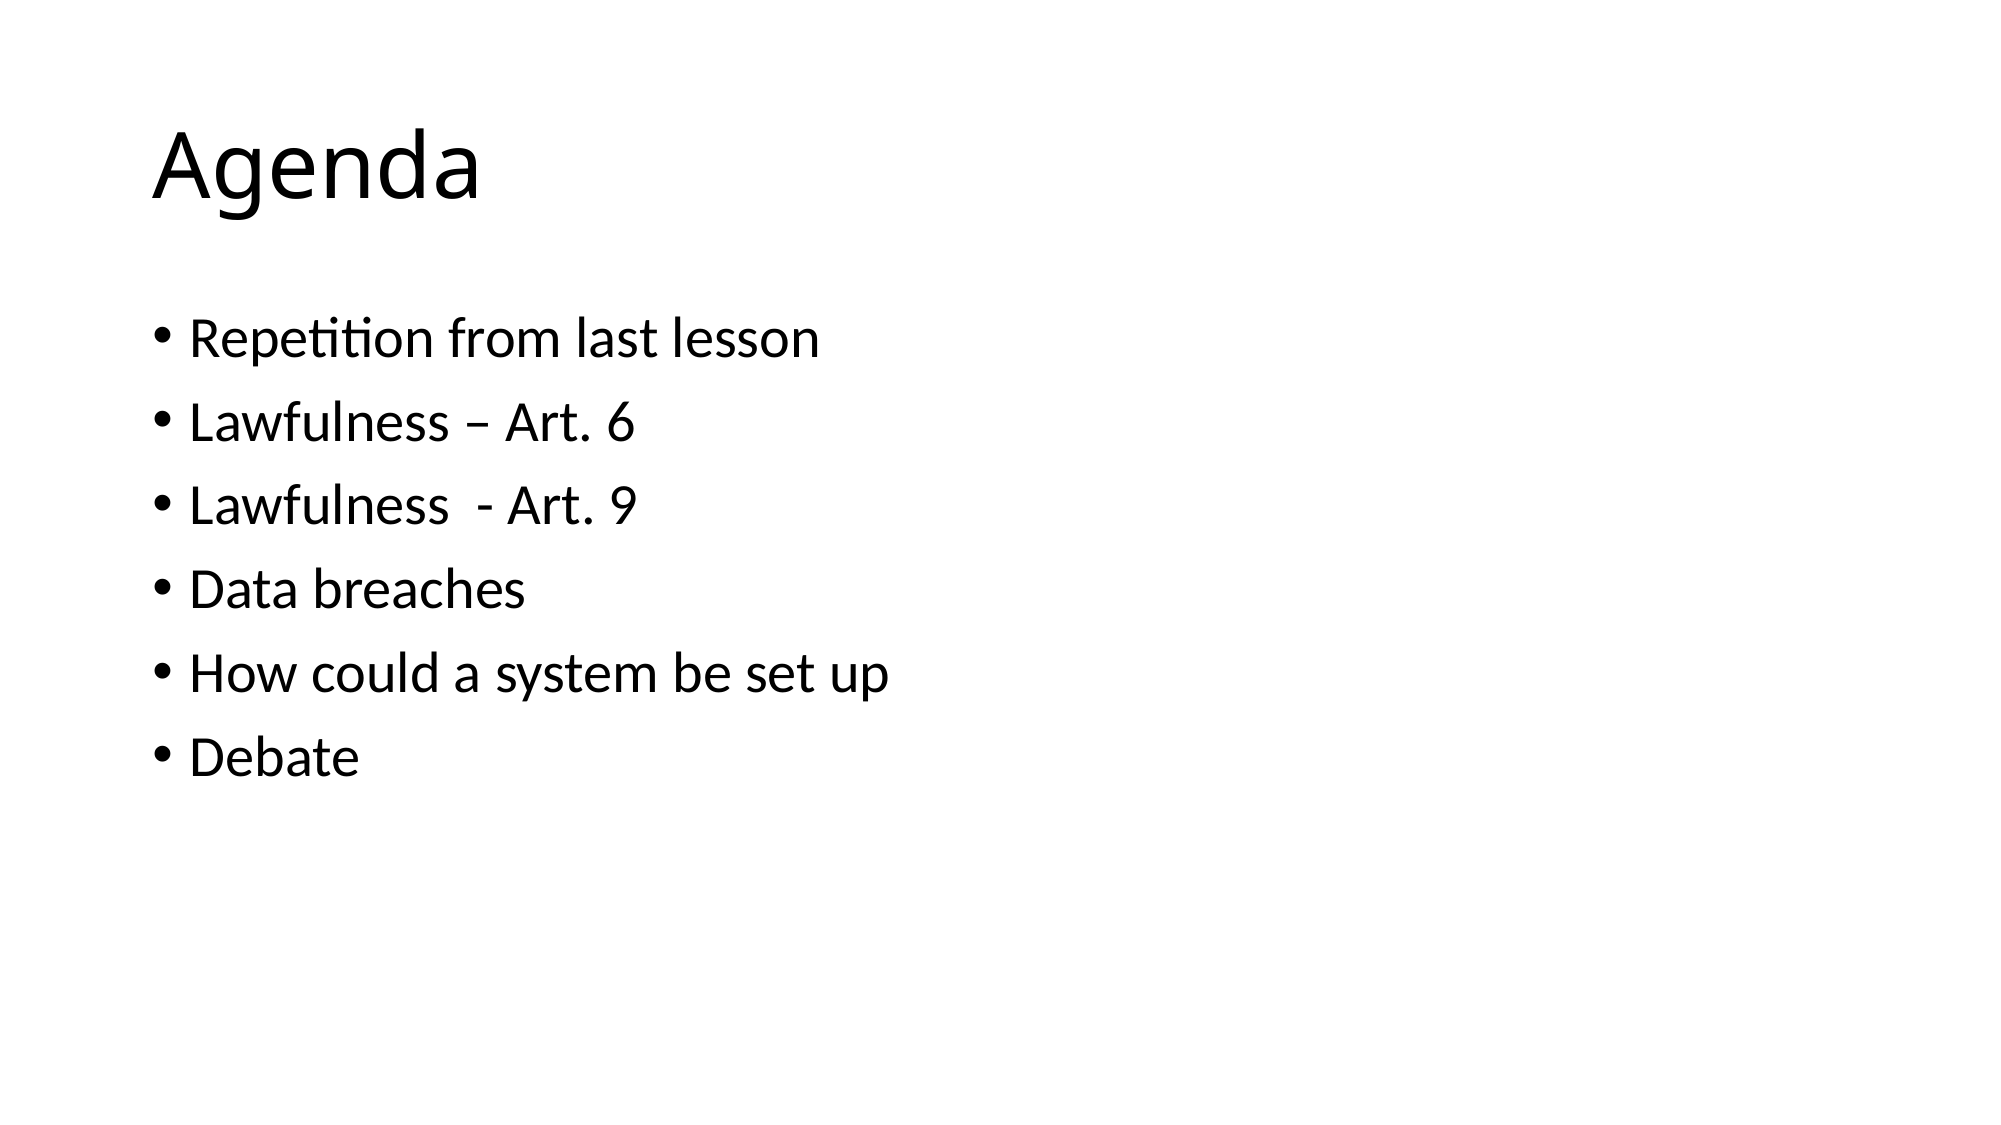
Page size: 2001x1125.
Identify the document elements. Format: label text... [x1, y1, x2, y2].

title Agenda [137, 59, 1863, 278]
list Repetition from last lesson Lawfulness – Art. 6 Lawfulness - Art. 9 Data breaches How could a system be set up Debate [137, 299, 1863, 1014]
